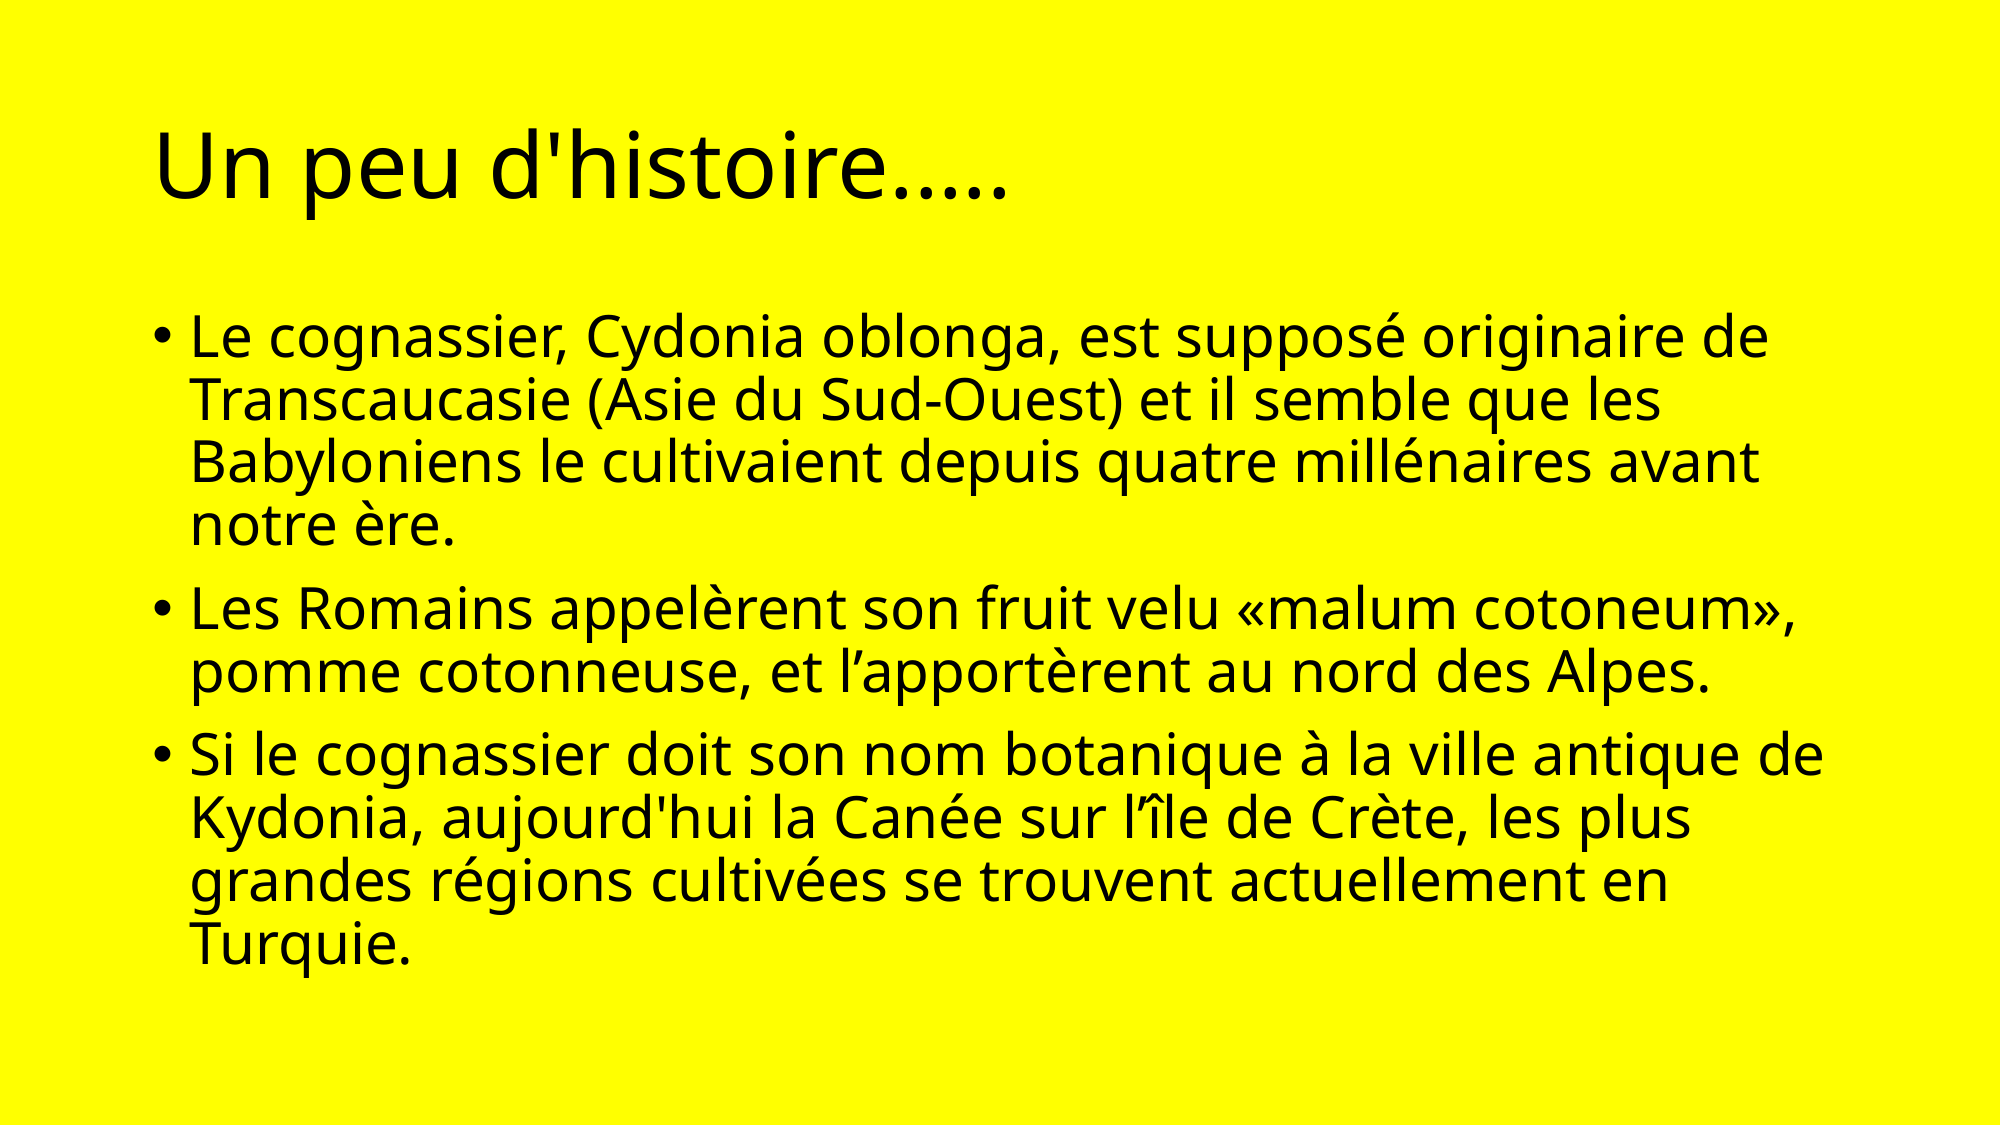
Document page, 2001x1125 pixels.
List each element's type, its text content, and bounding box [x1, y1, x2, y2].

title Un peu d'histoire..... [137, 59, 1863, 278]
list Le cognassier, Cydonia oblonga, est supposé originaire de Transcaucasie (Asie du Sud-Ouest) et il semble que les Babyloniens le cultivaient depuis quatre millénaires avant notre ère. Les Romains appelèrent son fruit velu «malum cotoneum», pomme cotonneuse, et l’apportèrent au nord des Alpes. Si le cognassier doit son nom botanique à la ville antique de Kydonia, aujourd'hui la Canée sur l’île de Crète, les plus grandes régions cultivées se trouvent actuellement en Turquie. [137, 299, 1863, 1014]
